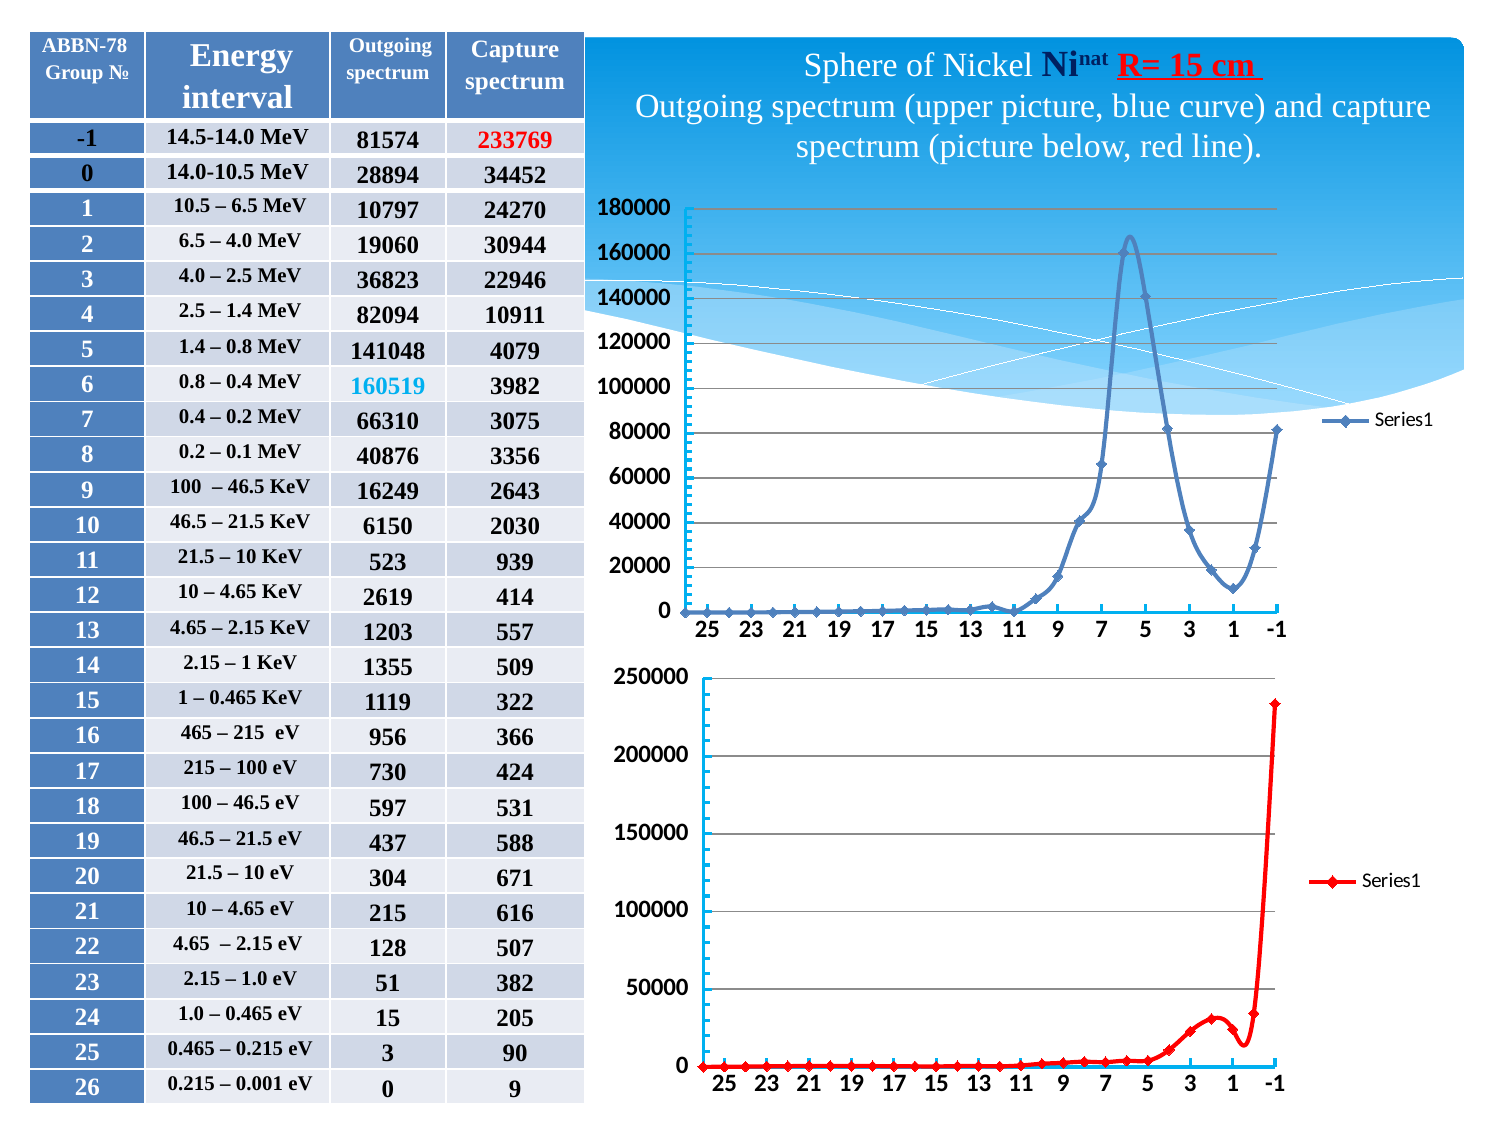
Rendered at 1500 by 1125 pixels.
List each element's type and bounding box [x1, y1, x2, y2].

title [596, 30, 1471, 173]
table_cell [146, 158, 329, 188]
table_cell [146, 824, 329, 857]
table_cell [447, 508, 584, 541]
table_cell [447, 402, 584, 436]
table_cell [447, 929, 584, 963]
table_cell [331, 508, 445, 541]
table_cell [447, 859, 584, 892]
table_header [146, 32, 329, 118]
chart [596, 195, 1453, 647]
chart [596, 656, 1442, 1108]
table_cell [146, 193, 329, 225]
table_cell [146, 613, 329, 646]
table_header [447, 32, 584, 118]
table_cell [447, 437, 584, 471]
table_cell [30, 508, 144, 541]
table_cell [30, 789, 144, 822]
table_cell [447, 1070, 584, 1103]
table_header [331, 32, 445, 118]
table_cell [146, 894, 329, 928]
table_cell [447, 123, 584, 153]
table_cell [146, 648, 329, 682]
table_cell [447, 964, 584, 998]
table_cell [331, 332, 445, 365]
table_cell [146, 332, 329, 365]
table_cell [30, 1000, 144, 1033]
table_cell [30, 332, 144, 365]
table_cell [331, 123, 445, 153]
table_cell [331, 578, 445, 611]
table_cell [447, 227, 584, 260]
table_cell [331, 437, 445, 471]
table_cell [1456, 206, 1460, 245]
table_cell [447, 1000, 584, 1033]
table_cell [587, 211, 591, 228]
table_cell [30, 473, 144, 506]
table_header [30, 32, 144, 118]
table_cell [146, 964, 329, 998]
table_cell [146, 789, 329, 822]
table_cell [30, 158, 144, 188]
table_cell [331, 894, 445, 928]
table_cell [447, 158, 584, 188]
table_cell [447, 332, 584, 365]
table_cell [331, 613, 445, 646]
table_cell [146, 123, 329, 153]
table_cell [331, 824, 445, 857]
table_cell [30, 367, 144, 401]
table_cell [146, 1070, 329, 1103]
table_cell [331, 683, 445, 717]
table_cell [331, 402, 445, 436]
table_cell [447, 473, 584, 506]
table_cell [331, 719, 445, 752]
table_cell [447, 719, 584, 752]
table_cell [331, 473, 445, 506]
table_cell [30, 543, 144, 576]
table_cell [146, 473, 329, 506]
table_cell [447, 789, 584, 822]
table_cell [331, 859, 445, 892]
table_cell [447, 648, 584, 682]
table_cell [146, 543, 329, 576]
table_cell [447, 613, 584, 646]
table_cell [331, 1000, 445, 1033]
table_cell [447, 683, 584, 717]
table_cell [146, 367, 329, 401]
table_cell [146, 719, 329, 752]
table_cell [30, 578, 144, 611]
table_cell [331, 543, 445, 576]
table_cell [30, 824, 144, 857]
table_cell [331, 262, 445, 295]
table_cell [30, 613, 144, 646]
table_cell [331, 367, 445, 401]
table_cell [331, 1035, 445, 1068]
table_cell [30, 297, 144, 330]
table_cell [30, 719, 144, 752]
table_cell [30, 437, 144, 471]
table_cell [146, 1000, 329, 1033]
table_cell [146, 683, 329, 717]
table_cell [331, 754, 445, 787]
table_cell [146, 754, 329, 787]
table_cell [30, 193, 144, 225]
table_cell [447, 1035, 584, 1068]
table_cell [447, 894, 584, 928]
table_cell [30, 123, 144, 153]
table_cell [146, 227, 329, 260]
table_cell [447, 543, 584, 576]
table_cell [331, 929, 445, 963]
table_cell [447, 262, 584, 295]
table_cell [447, 193, 584, 225]
table_cell [331, 227, 445, 260]
table_cell [331, 297, 445, 330]
table_cell [146, 402, 329, 436]
table_cell [30, 683, 144, 717]
table_cell [30, 859, 144, 892]
table_cell [30, 1035, 144, 1068]
table_cell [30, 964, 144, 998]
table_cell [447, 297, 584, 330]
table_cell [447, 367, 584, 401]
table_cell [447, 824, 584, 857]
table_cell [331, 158, 445, 188]
table_cell [146, 859, 329, 892]
table_cell [30, 929, 144, 963]
table_cell [146, 297, 329, 330]
table_cell [30, 754, 144, 787]
table_cell [146, 578, 329, 611]
table_cell [331, 964, 445, 998]
table_cell [146, 1035, 329, 1068]
table_cell [447, 754, 584, 787]
table_cell [30, 1070, 144, 1103]
table_cell [146, 508, 329, 541]
table_cell [30, 648, 144, 682]
table_cell [30, 402, 144, 436]
table_cell [30, 262, 144, 295]
table_cell [146, 262, 329, 295]
table_cell [331, 648, 445, 682]
table_cell [30, 227, 144, 260]
table_cell [30, 894, 144, 928]
table_cell [331, 789, 445, 822]
table_cell [331, 1070, 445, 1103]
table_cell [146, 929, 329, 963]
table_cell [146, 437, 329, 471]
table_cell [331, 193, 445, 225]
table_cell [447, 578, 584, 611]
